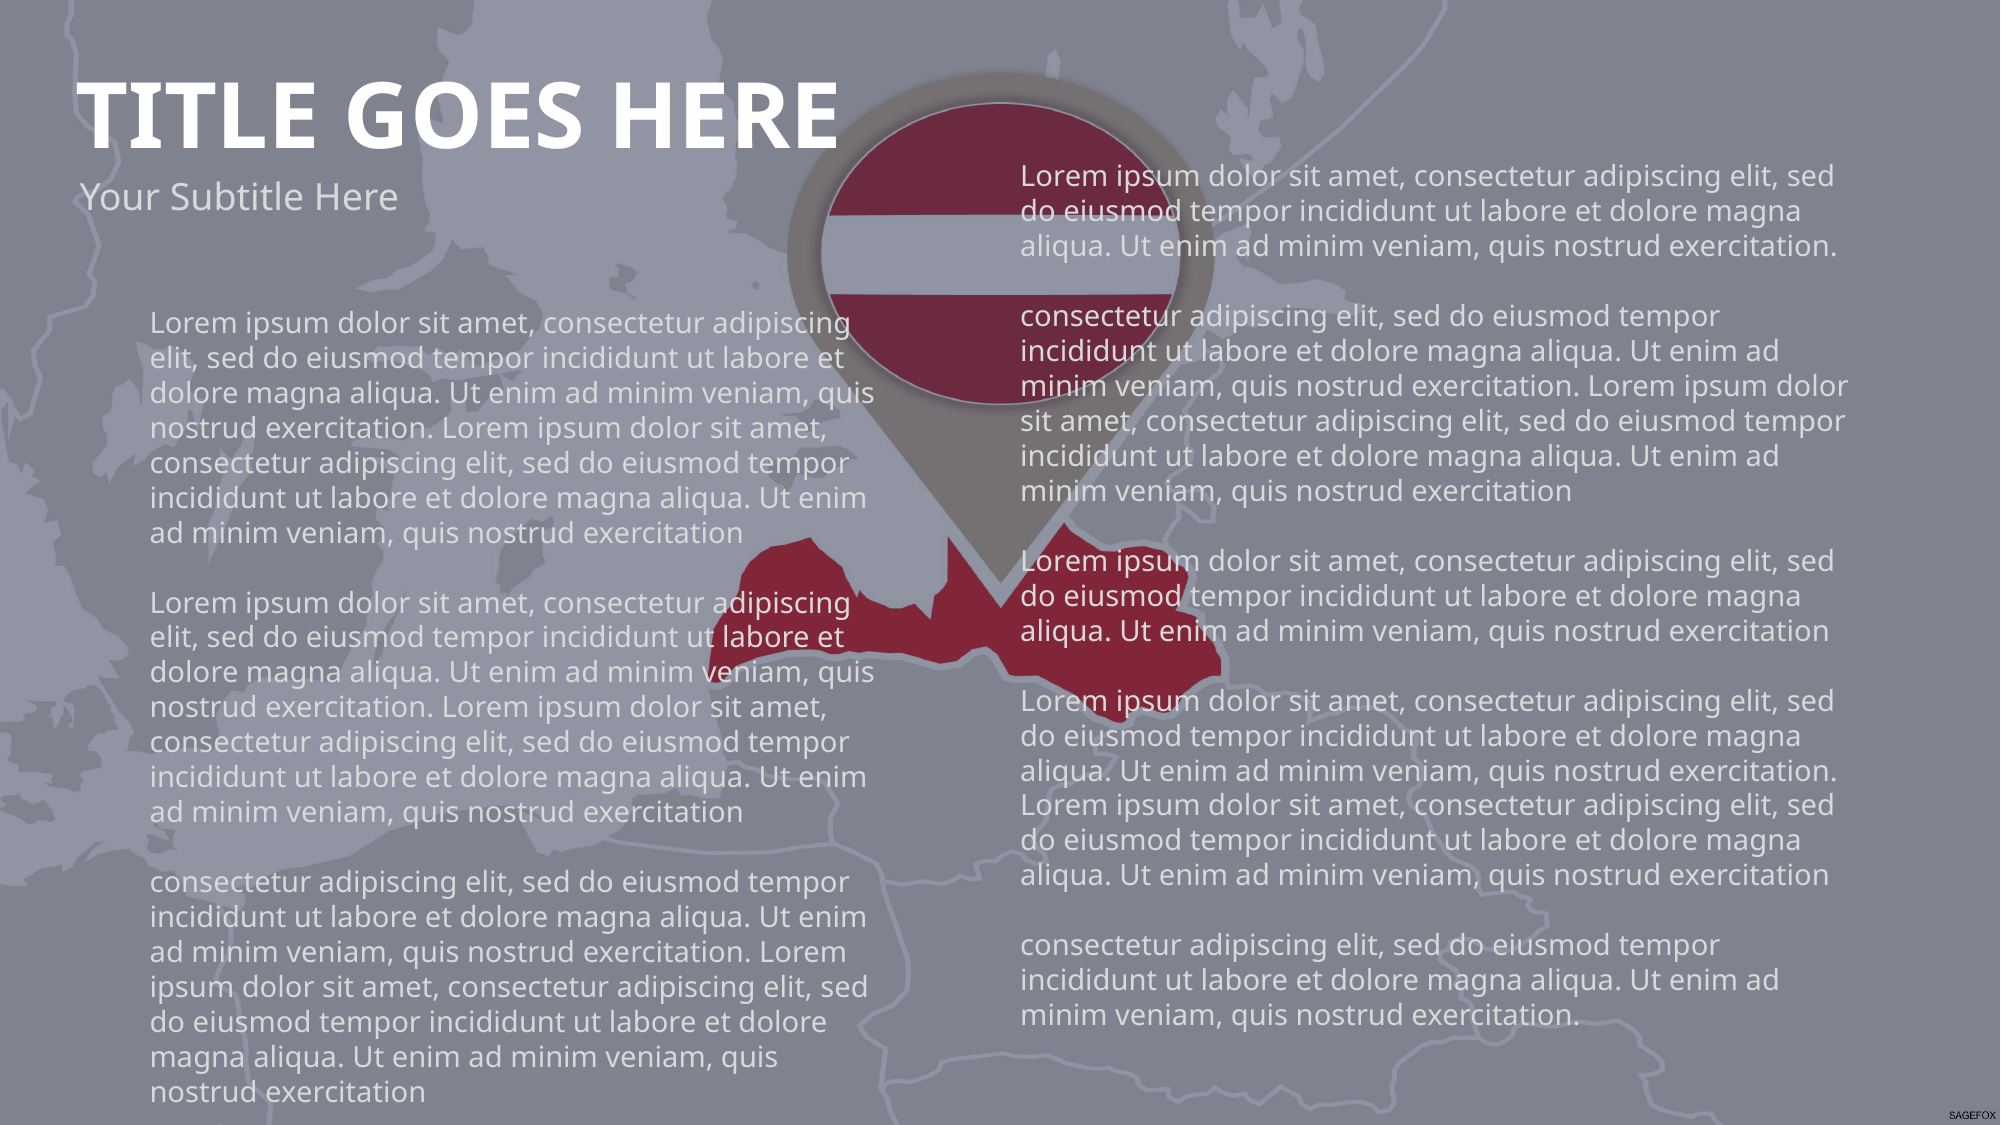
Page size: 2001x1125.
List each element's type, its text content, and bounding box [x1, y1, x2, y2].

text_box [60, 49, 1020, 227]
text_box Lorem ipsum dolor sit amet, consectetur adipiscing elit, sed do eiusmod tempor incididunt ut labore et dolore magna aliqua. Ut enim ad minim veniam, quis nostrud exercitation. Lorem ipsum dolor sit amet, consectetur adipiscing elit, sed do eiusmod tempor incididunt ut labore et dolore magna aliqua. Ut enim ad minim veniam, quis nostrud exercitation Lorem ipsum dolor sit amet, consectetur adipiscing elit, sed do eiusmod tempor incididunt ut labore et dolore magna aliqua. Ut enim ad minim veniam, quis nostrud exercitation. Lorem ipsum dolor sit amet, consectetur adipiscing elit, sed do eiusmod tempor incididunt ut labore et dolore magna aliqua. Ut enim ad minim veniam, quis nostrud exercitation consectetur adipiscing elit, sed do eiusmod tempor incididunt ut labore et dolore magna aliqua. Ut enim ad minim veniam, quis nostrud exercitation. Lorem ipsum dolor sit amet, consectetur adipiscing elit, sed do eiusmod tempor incididunt ut labore et dolore magna aliqua. Ut enim ad minim veniam, quis nostrud exercitation [134, 296, 897, 1125]
picture [1925, 0, 2001, 1125]
text_box Lorem ipsum dolor sit amet, consectetur adipiscing elit, sed do eiusmod tempor incididunt ut labore et dolore magna aliqua. Ut enim ad minim veniam, quis nostrud exercitation. consectetur adipiscing elit, sed do eiusmod tempor incididunt ut labore et dolore magna aliqua. Ut enim ad minim veniam, quis nostrud exercitation. Lorem ipsum dolor sit amet, consectetur adipiscing elit, sed do eiusmod tempor incididunt ut labore et dolore magna aliqua. Ut enim ad minim veniam, quis nostrud exercitation Lorem ipsum dolor sit amet, consectetur adipiscing elit, sed do eiusmod tempor incididunt ut labore et dolore magna aliqua. Ut enim ad minim veniam, quis nostrud exercitation Lorem ipsum dolor sit amet, consectetur adipiscing elit, sed do eiusmod tempor incididunt ut labore et dolore magna aliqua. Ut enim ad minim veniam, quis nostrud exercitation. Lorem ipsum dolor sit amet, consectetur adipiscing elit, sed do eiusmod tempor incididunt ut labore et dolore magna aliqua. Ut enim ad minim veniam, quis nostrud exercitation consectetur adipiscing elit, sed do eiusmod tempor incididunt ut labore et dolore magna aliqua. Ut enim ad minim veniam, quis nostrud exercitation. [1005, 150, 1876, 1039]
